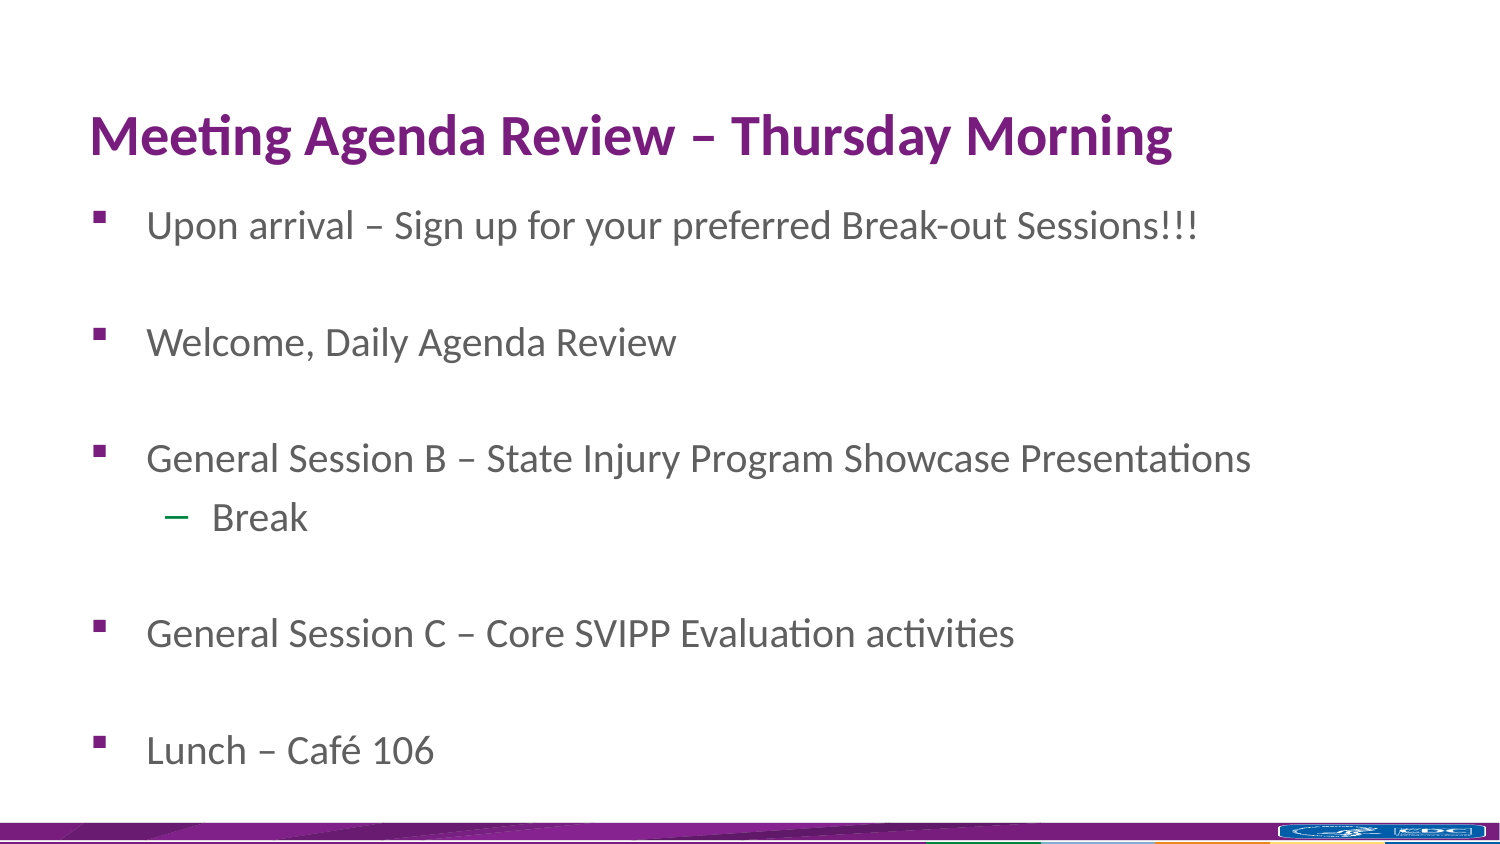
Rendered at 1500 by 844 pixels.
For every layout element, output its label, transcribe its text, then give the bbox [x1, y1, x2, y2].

title Meeting Agenda Review – Thursday Morning [75, 33, 1425, 175]
list Upon arrival – Sign up for your preferred Break-out Sessions!!! Welcome, Daily Agenda Review General Session B – State Injury Program Showcase Presentations Break General Session C – Core SVIPP Evaluation activities Lunch – Café 106 [75, 190, 1425, 739]
